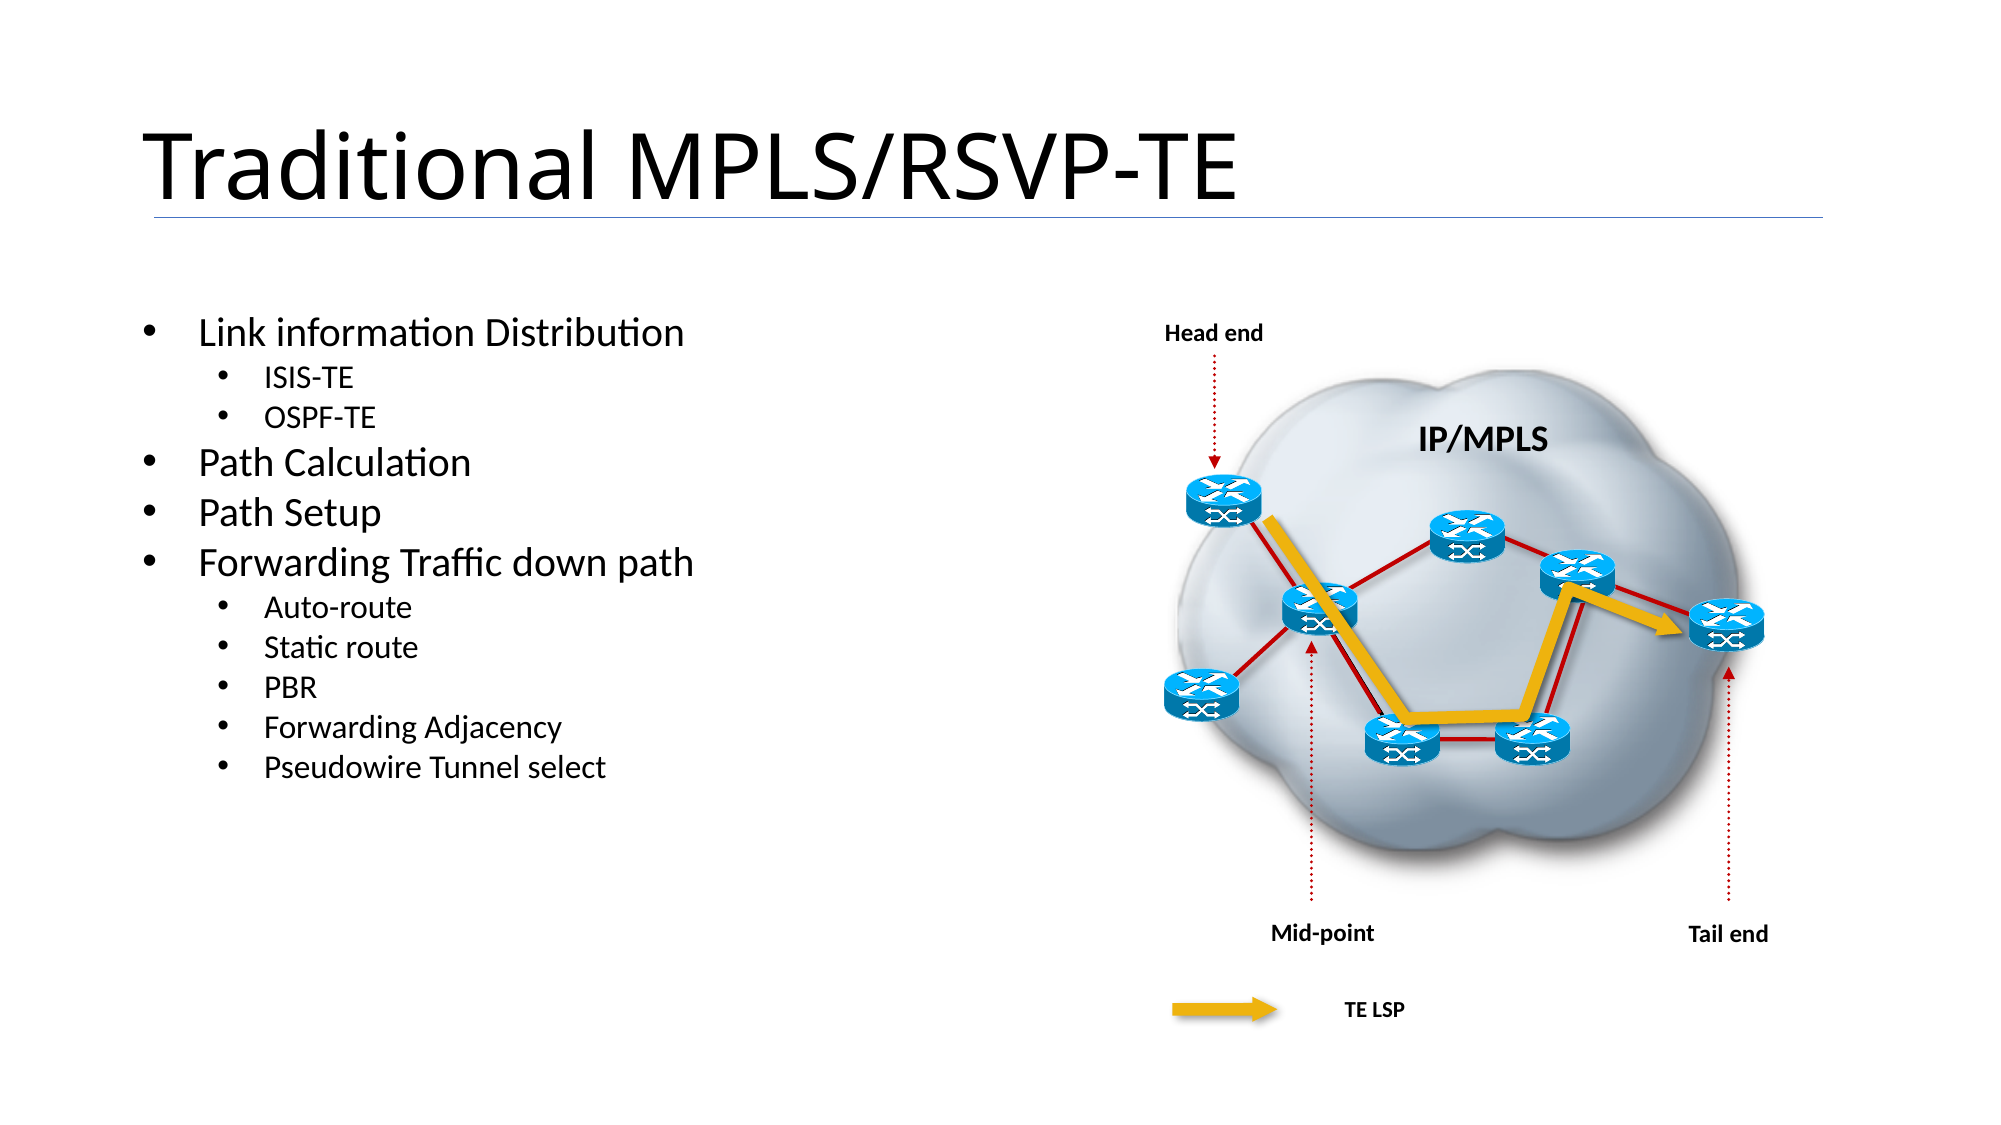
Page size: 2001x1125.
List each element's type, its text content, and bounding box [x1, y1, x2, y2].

title Traditional MPLS/RSVP-TE [127, 99, 1752, 241]
text_box Link information Distribution ISIS-TE OSPF-TE Path Calculation Path Setup Forwarding Traffic down path Auto-route Static route PBR Forwarding Adjacency Pseudowire Tunnel select [127, 297, 846, 893]
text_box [1070, 305, 1873, 1048]
